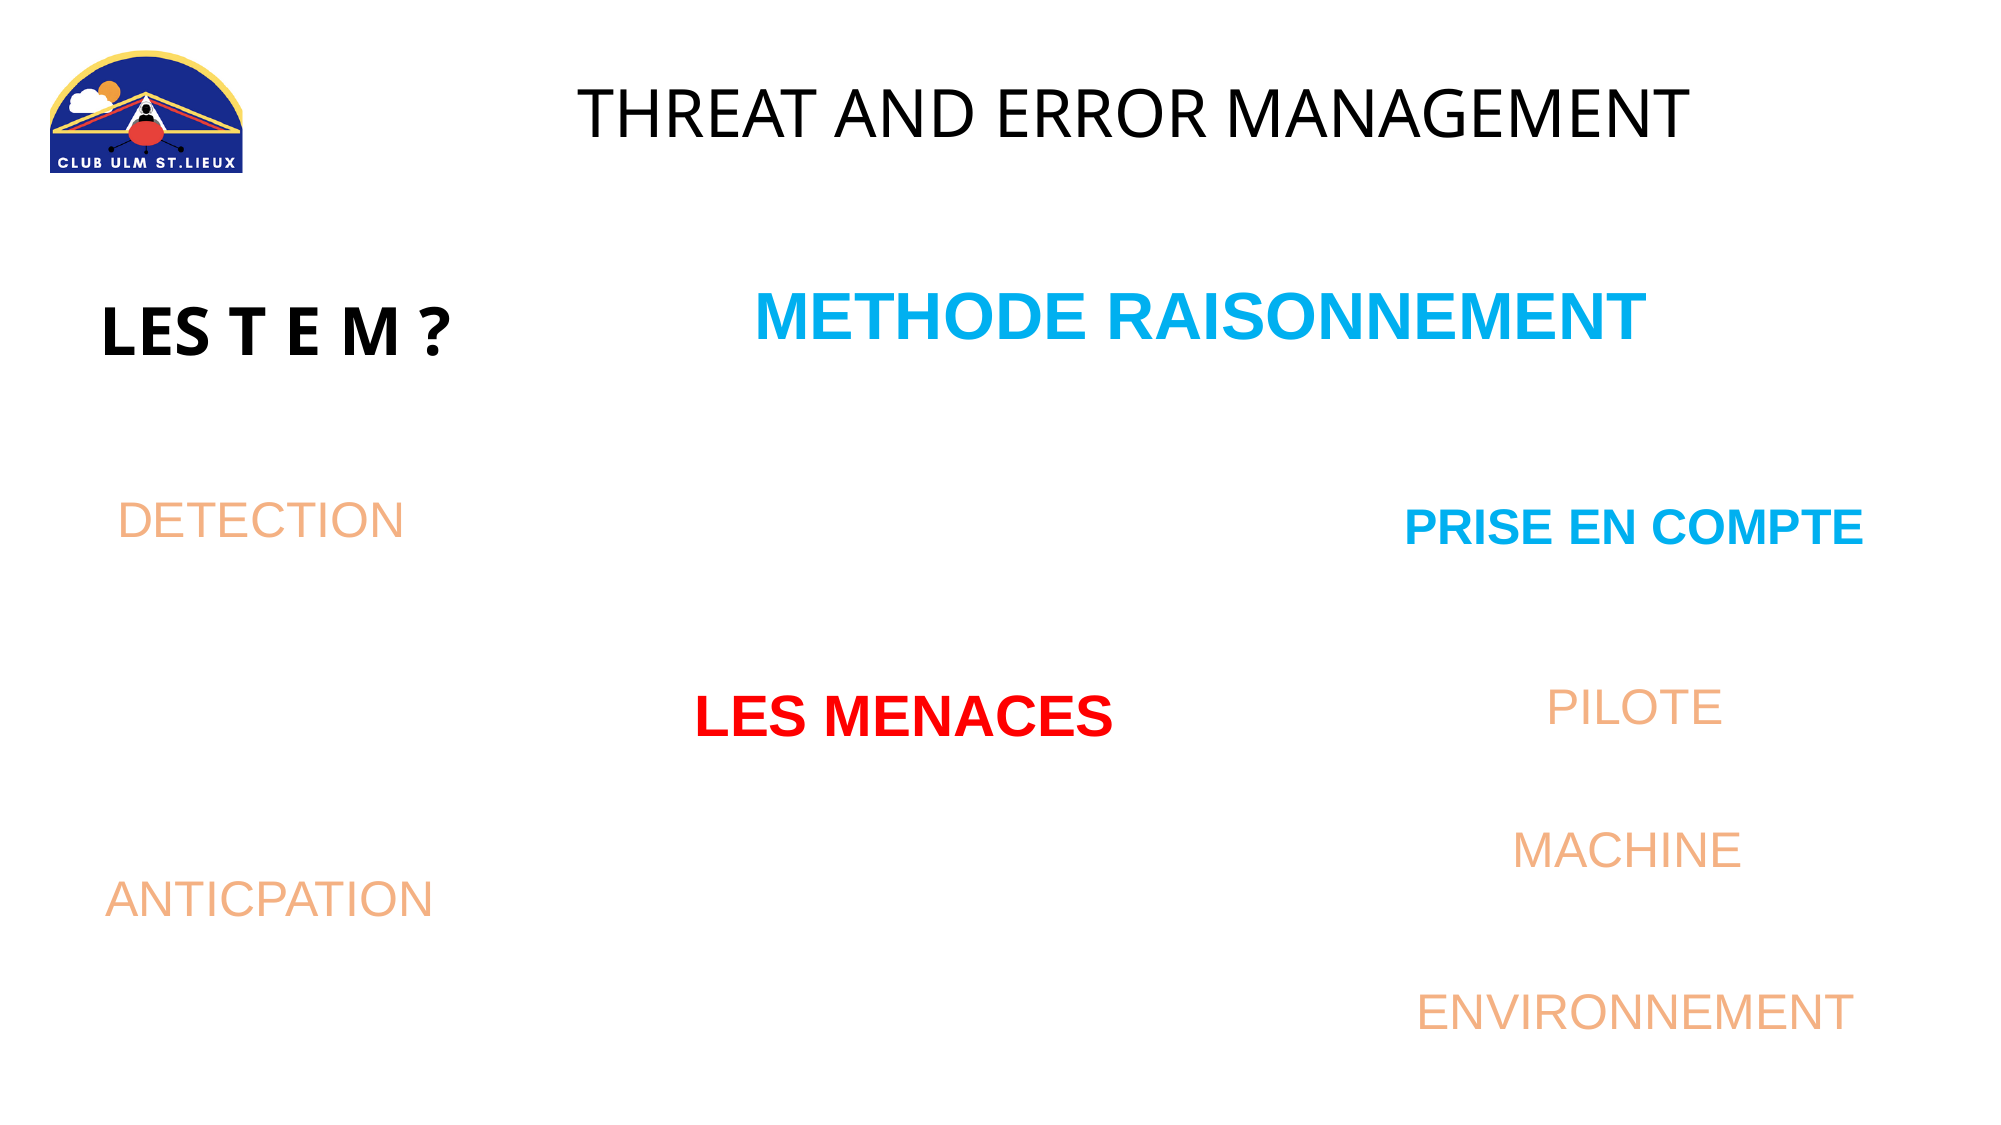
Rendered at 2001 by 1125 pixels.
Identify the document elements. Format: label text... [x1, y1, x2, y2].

text_box THREAT AND ERROR MANAGEMENT [562, 63, 1724, 159]
text_box ENVIRONNEMENT [1402, 971, 1926, 1047]
text_box LES MENACES [679, 670, 1179, 756]
text_box METHODE RAISONNEMENT [739, 265, 1682, 361]
text_box DETECTION [102, 479, 435, 555]
text_box MACHINE [1497, 809, 1800, 885]
text_box PRISE EN COMPTE [1389, 487, 1909, 562]
picture [47, 44, 245, 174]
text_box PILOTE [1531, 667, 1767, 742]
text_box LES T E M ? [84, 281, 484, 376]
text_box ANTICPATION [90, 859, 478, 934]
